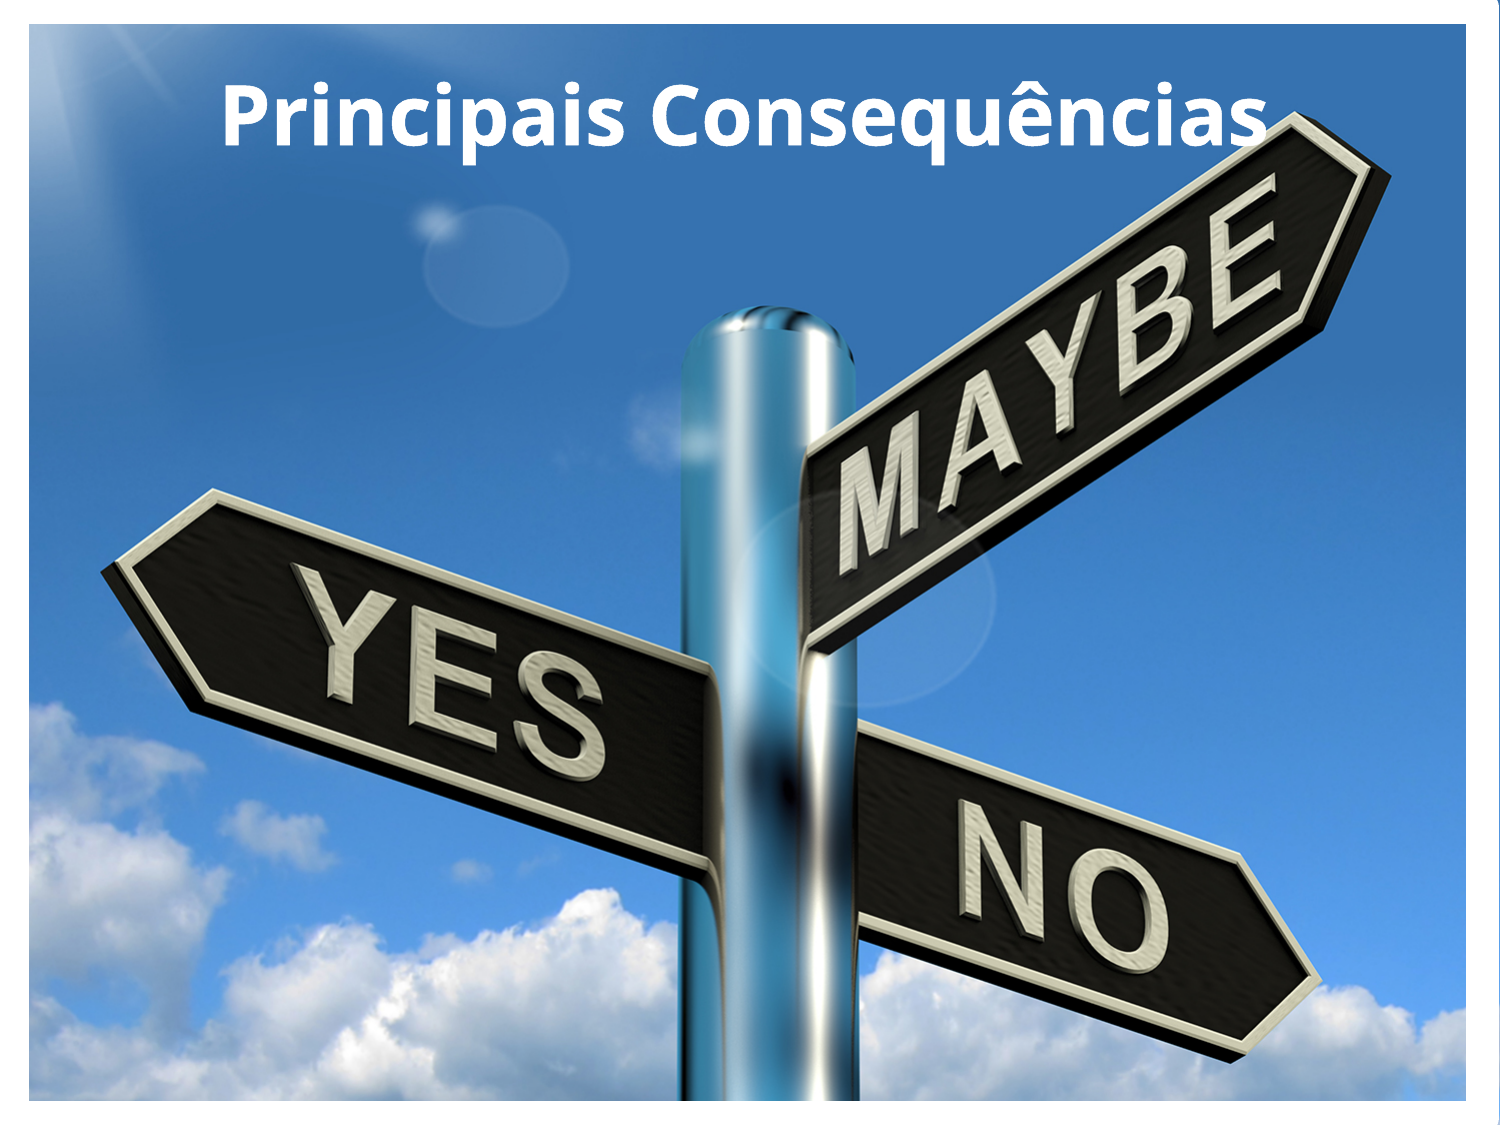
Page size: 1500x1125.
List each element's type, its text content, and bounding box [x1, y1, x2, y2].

text_box Principais Consequências [53, 54, 1436, 170]
picture [0, 0, 1500, 1125]
text_box [10, 5, 1484, 1120]
